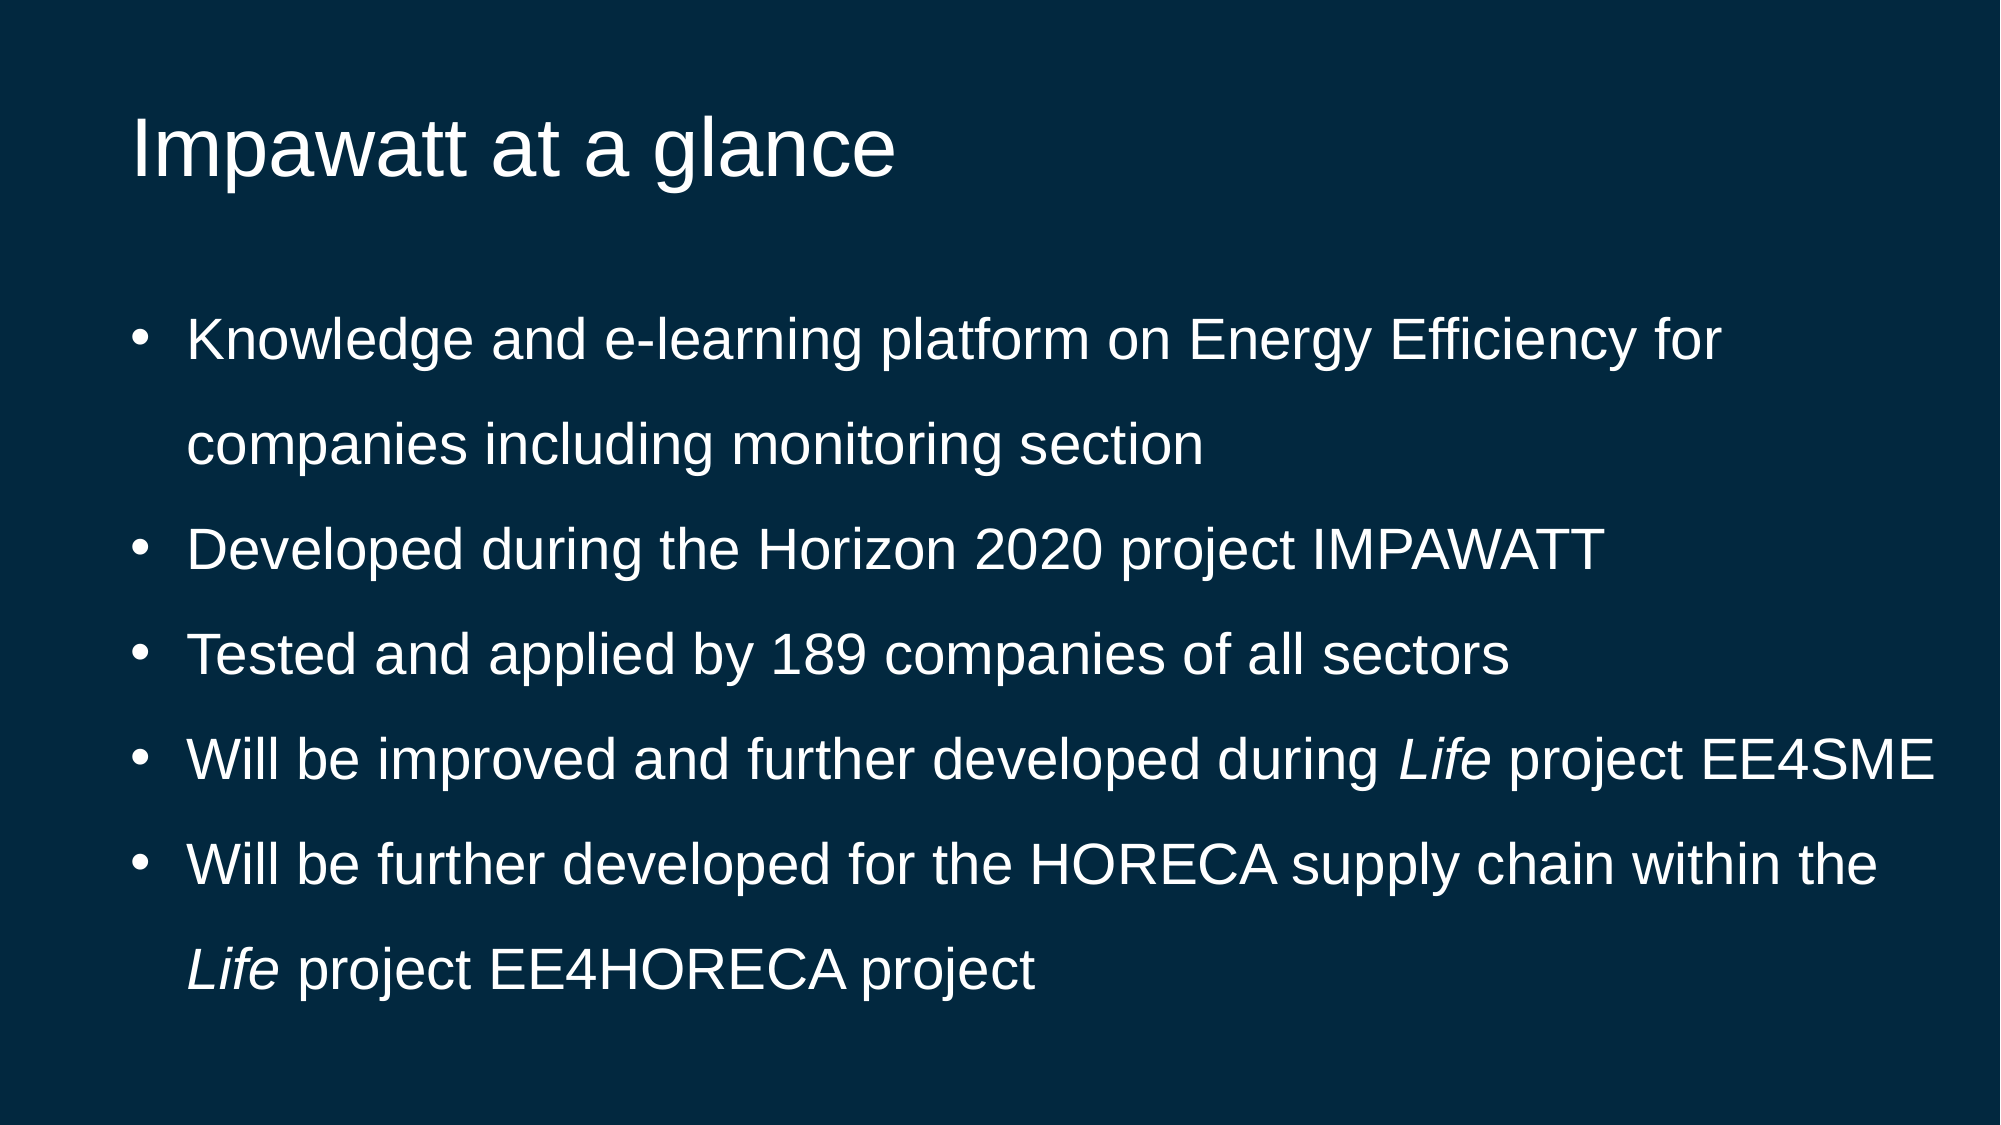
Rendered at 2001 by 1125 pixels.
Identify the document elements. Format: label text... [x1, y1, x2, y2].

text_box Impawatt at a glance [115, 102, 1923, 258]
text_box Knowledge and e-learning platform on Energy Efficiency for companies including monitoring section Developed during the Horizon 2020 project IMPAWATT Tested and applied by 189 companies of all sectors Will be improved and further developed during Life project EE4SME Will be further developed for the HORECA supply chain within the Life project EE4HORECA project [115, 258, 1955, 1009]
